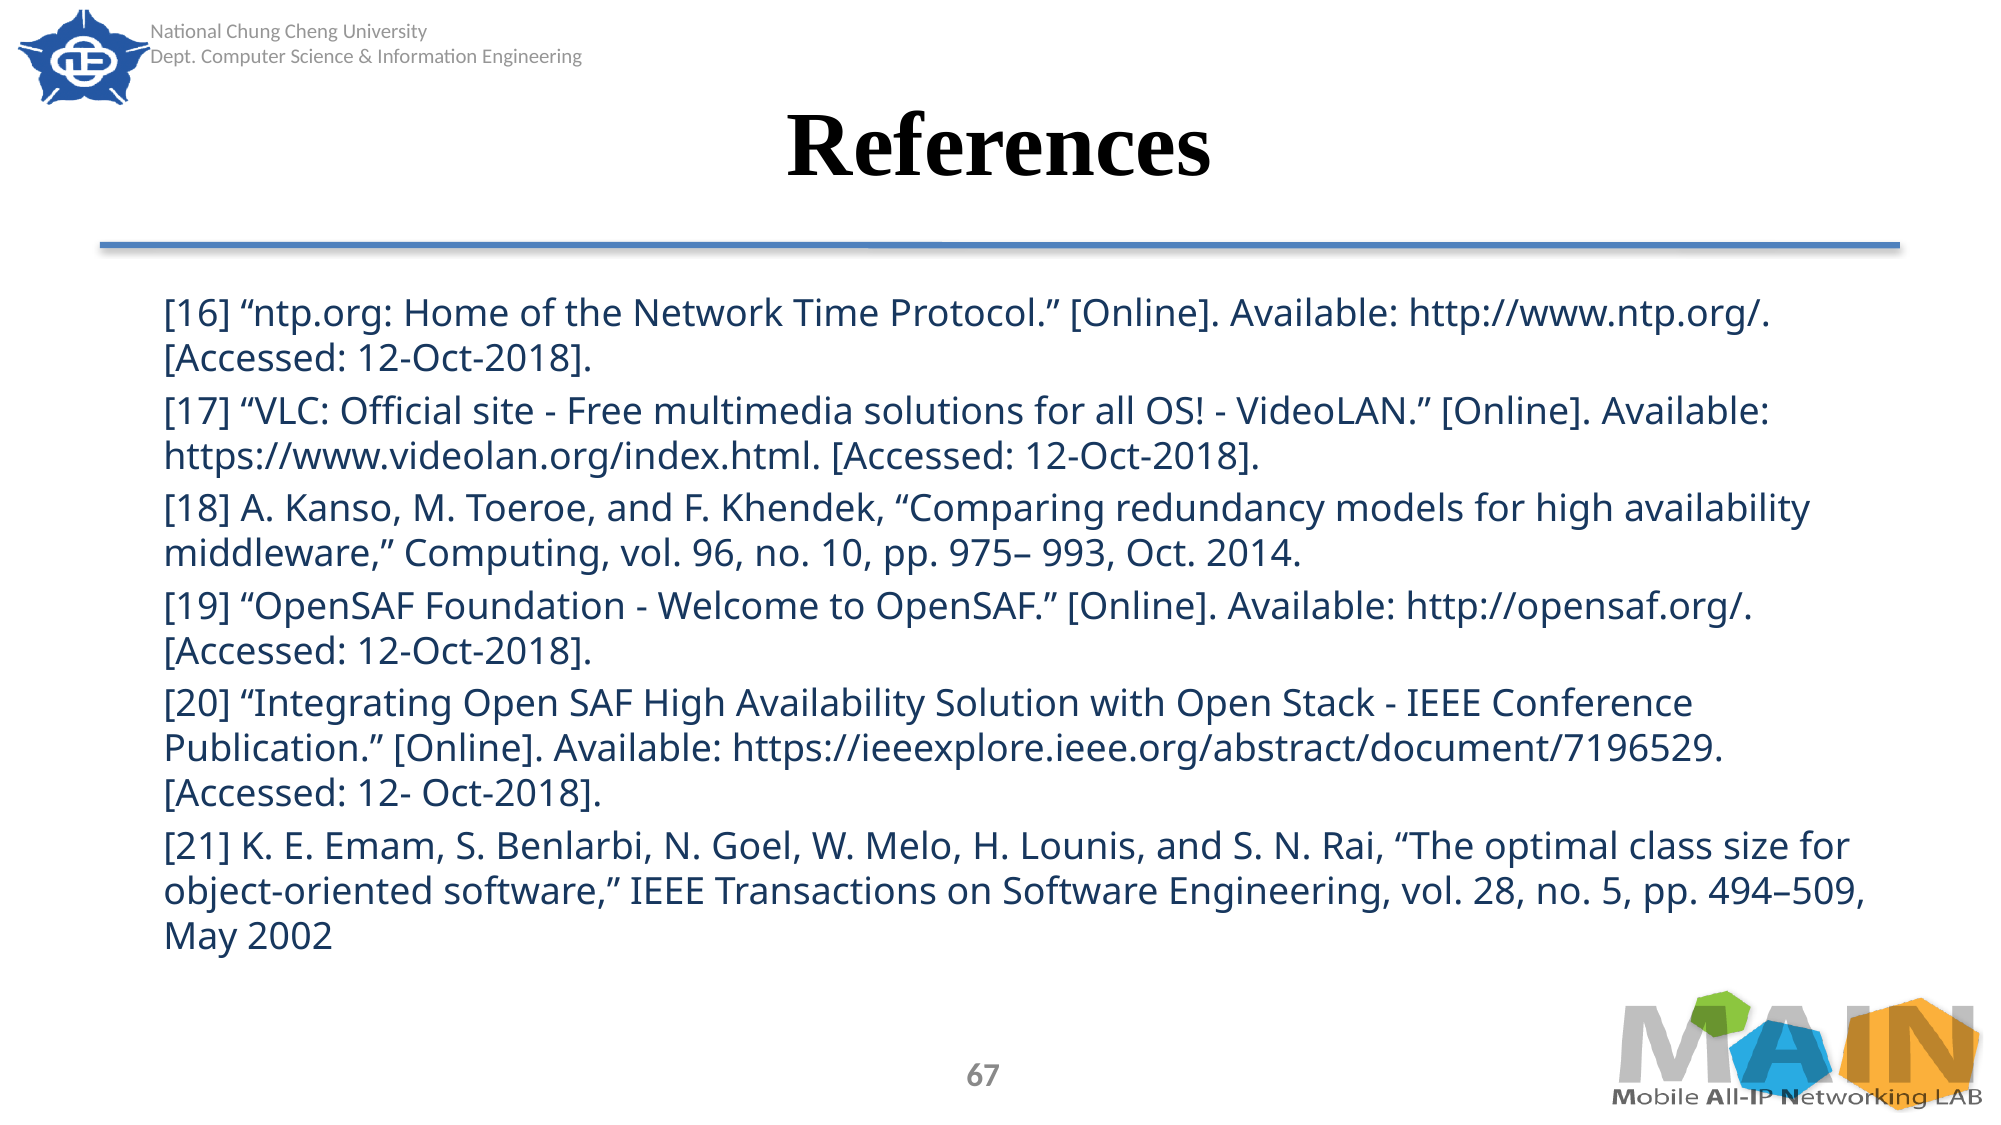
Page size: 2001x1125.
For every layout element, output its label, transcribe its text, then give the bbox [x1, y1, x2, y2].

picture [0, 0, 168, 113]
title References [99, 44, 1901, 233]
list [16] “ntp.org: Home of the Network Time Protocol.” [Online]. Available: http://www.ntp.org/. [Accessed: 12-Oct-2018]. [17] “VLC: Official site - Free multimedia solutions for all OS! - VideoLAN.” [Online]. Available: https://www.videolan.org/index.html. [Accessed: 12-Oct-2018]. [18] A. Kanso, M. Toeroe, and F. Khendek, “Comparing redundancy models for high availability middleware,” Computing, vol. 96, no. 10, pp. 975– 993, Oct. 2014. [19] “OpenSAF Foundation - Welcome to OpenSAF.” [Online]. Available: http://opensaf.org/. [Accessed: 12-Oct-2018]. [20] “Integrating Open SAF High Availability Solution with Open Stack - IEEE Conference Publication.” [Online]. Available: https://ieeexplore.ieee.org/abstract/document/7196529. [Accessed: 12- Oct-2018]. [21] K. E. Emam, S. Benlarbi, N. Goel, W. Melo, H. Lounis, and S. N. Rai, “The optimal class size for object-oriented software,” IEEE Transactions on Software Engineering, vol. 28, no. 5, pp. 494–509, May 2002 [148, 281, 1884, 1103]
picture [1400, 987, 1984, 1113]
